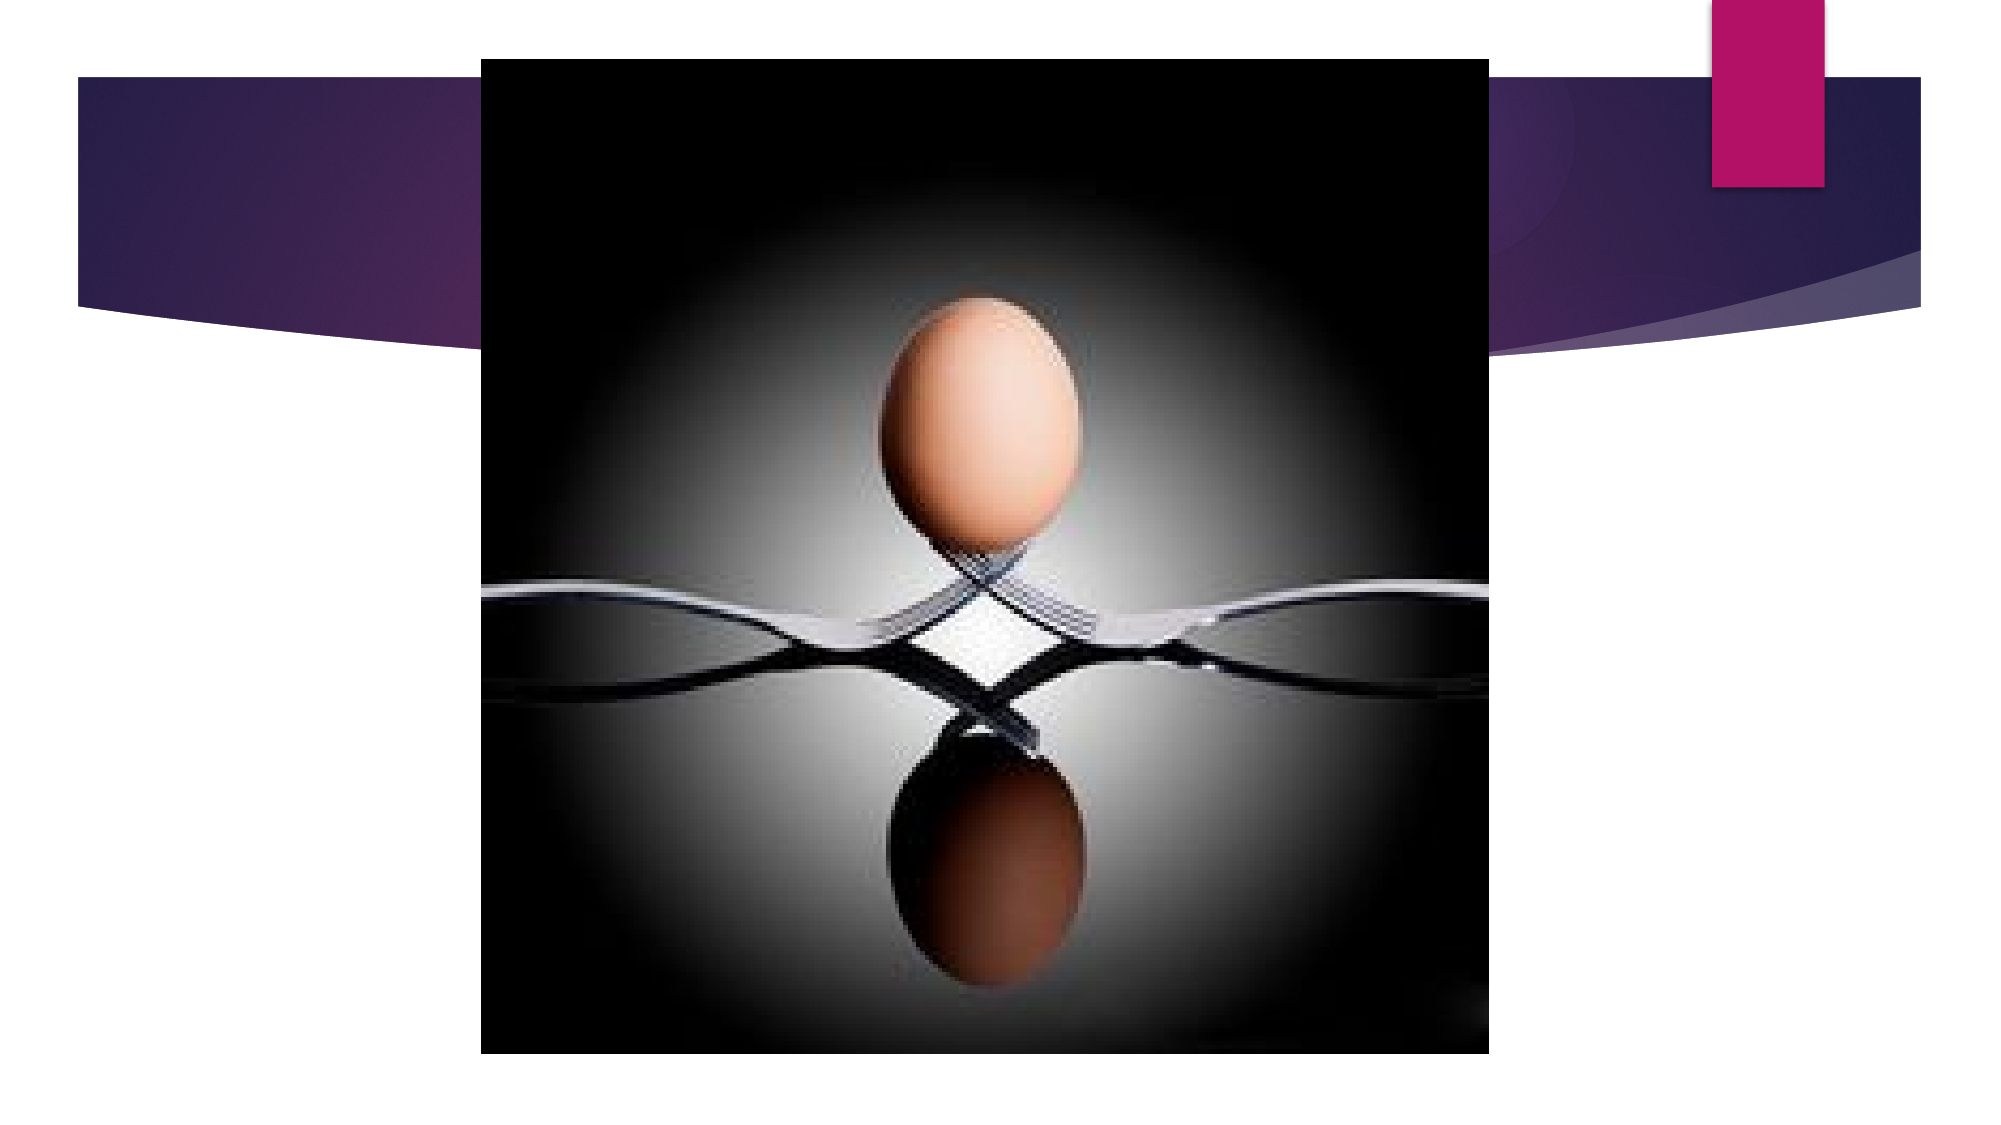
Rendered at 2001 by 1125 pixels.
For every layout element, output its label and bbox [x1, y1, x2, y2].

list [481, 59, 1489, 1055]
